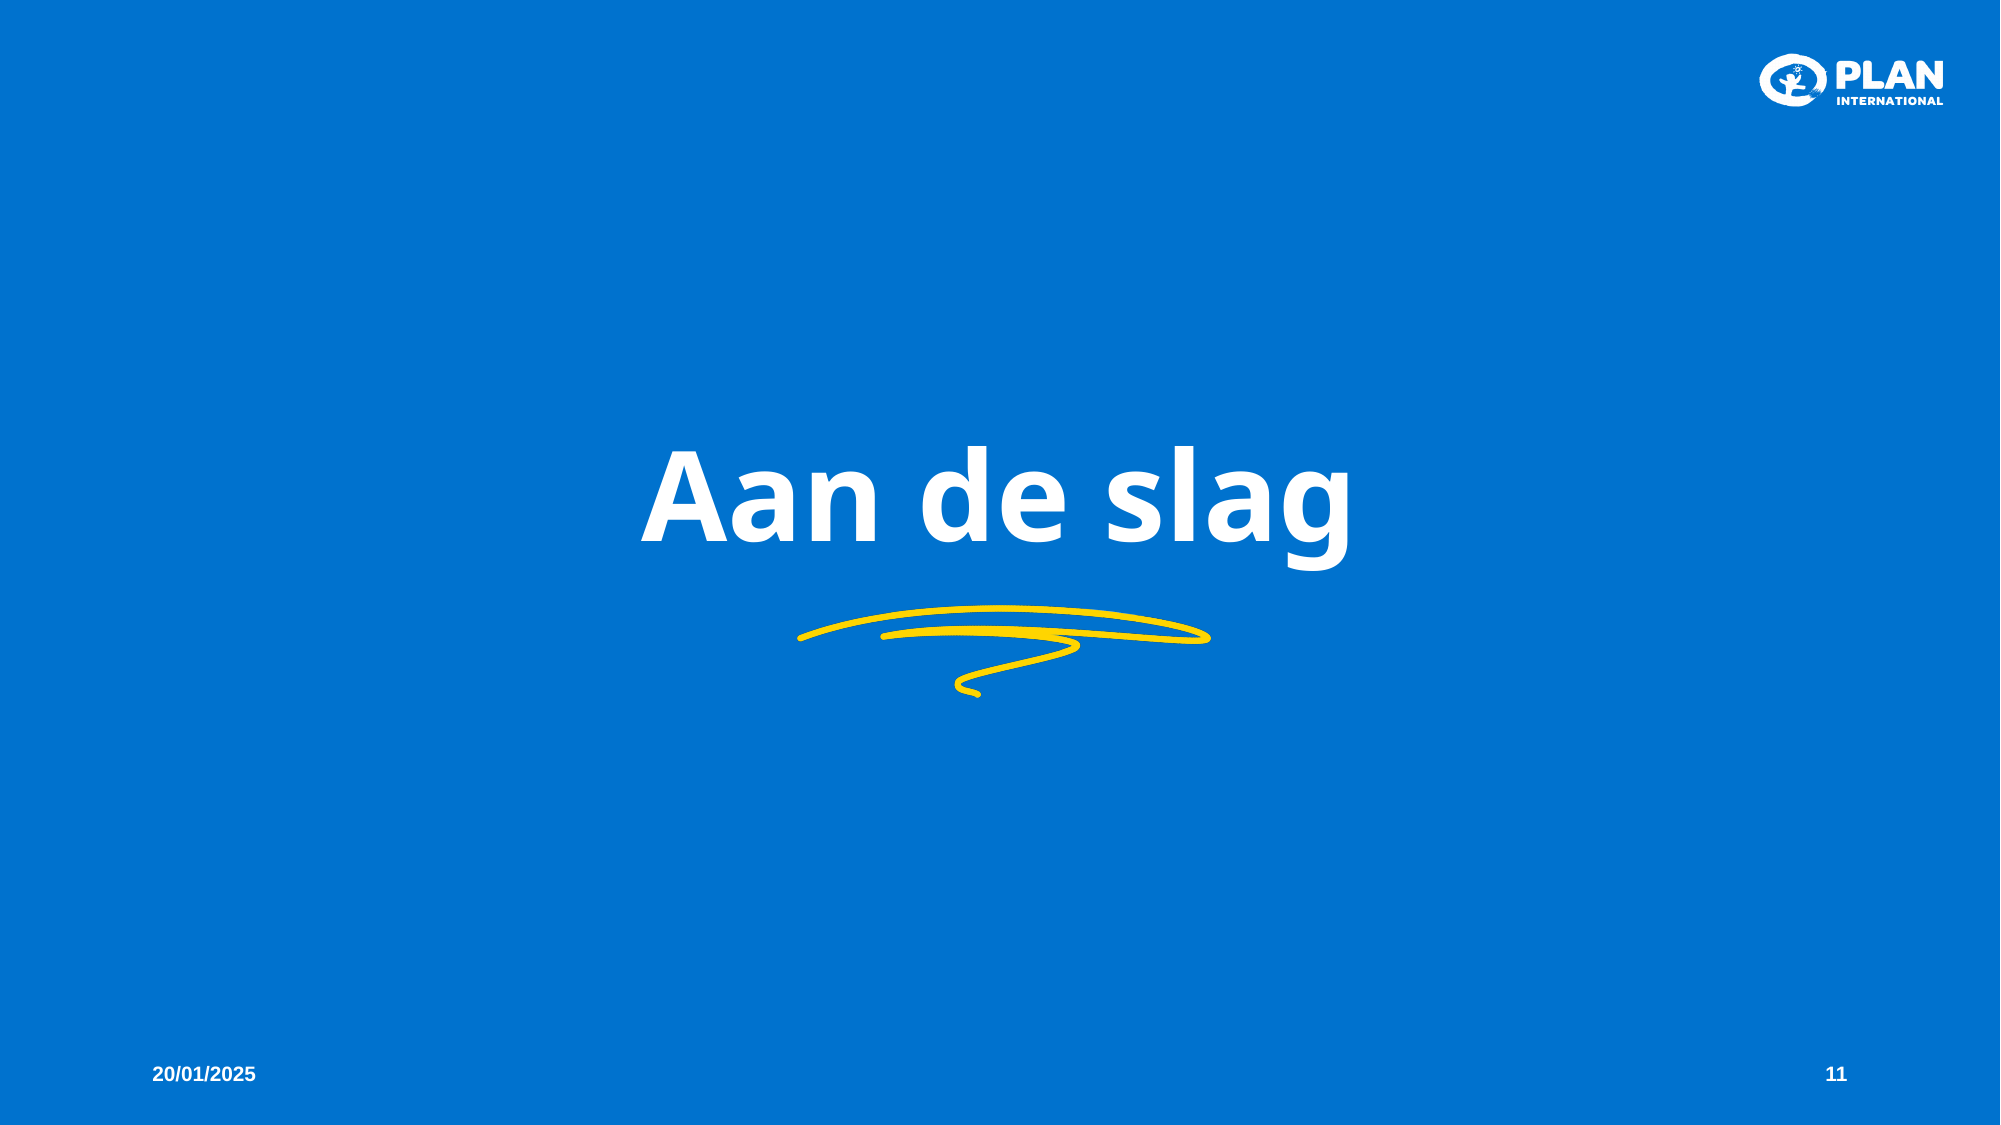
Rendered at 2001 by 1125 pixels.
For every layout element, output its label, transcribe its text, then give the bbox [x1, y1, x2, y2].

slide_number 11 [1412, 1042, 1863, 1103]
picture [792, 576, 1213, 724]
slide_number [137, 1042, 588, 1103]
picture [1742, 39, 1960, 121]
title Aan de slag [249, 184, 1750, 576]
